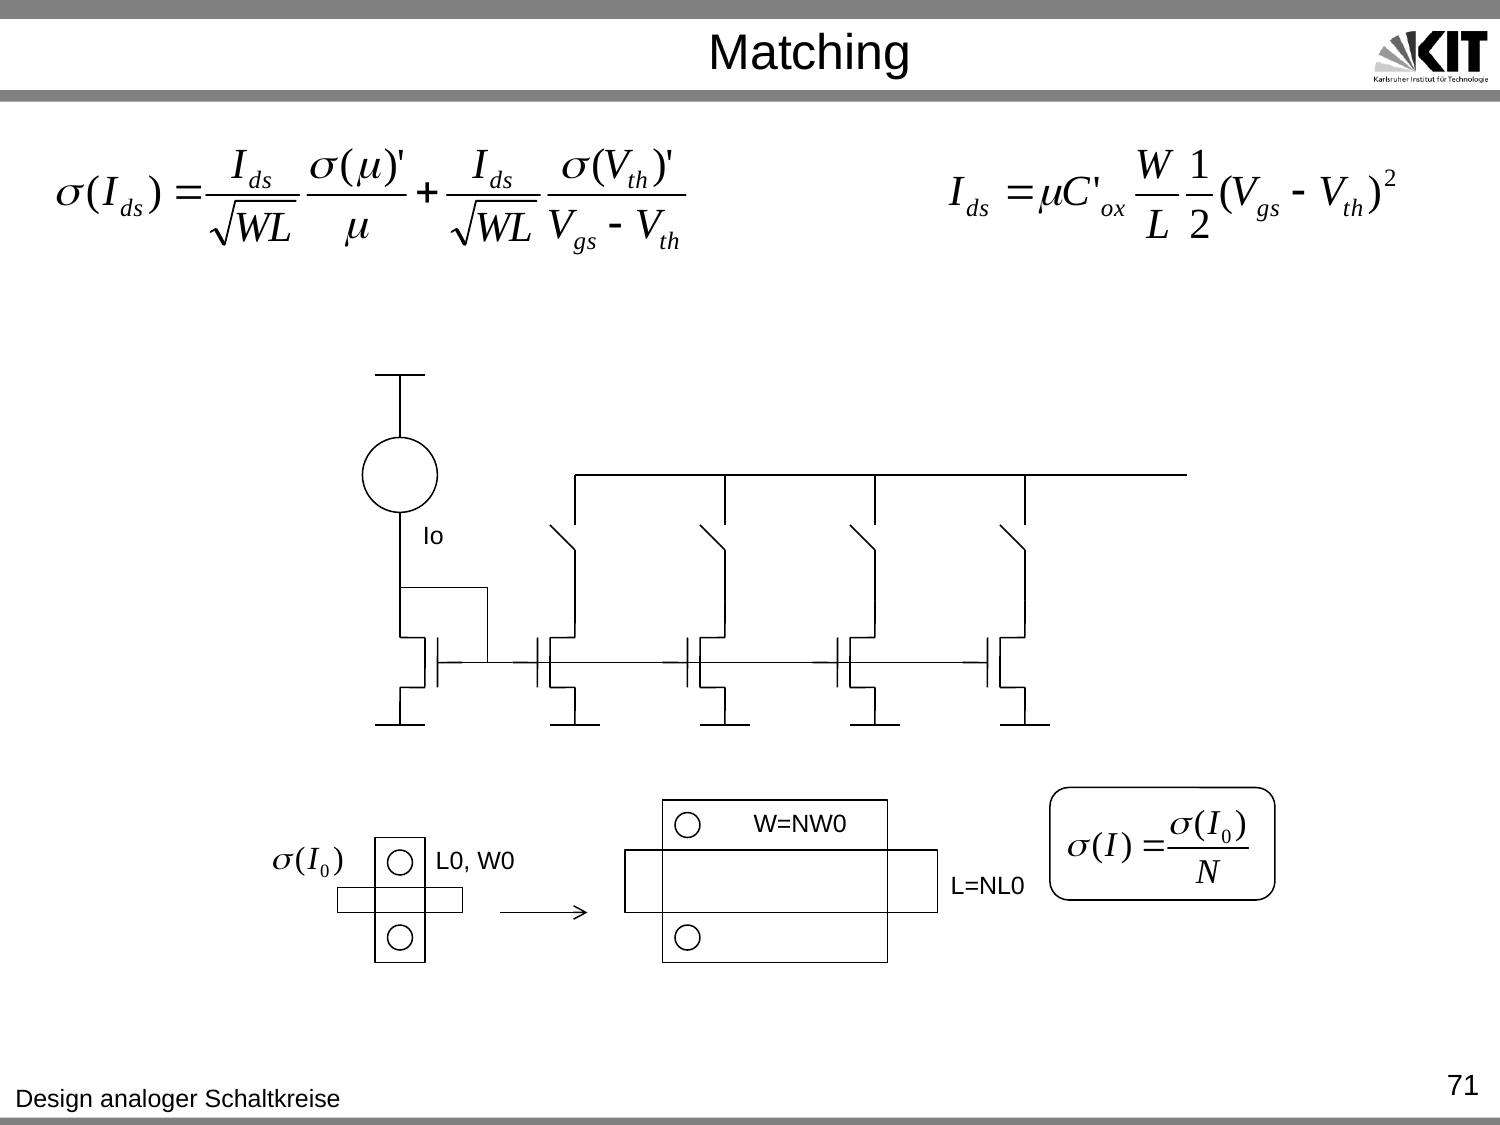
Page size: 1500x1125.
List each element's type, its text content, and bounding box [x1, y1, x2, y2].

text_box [1062, 801, 1257, 892]
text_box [337, 837, 463, 963]
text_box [937, 599, 1051, 726]
text_box L=NL0 [935, 862, 1040, 908]
title Matching [194, 21, 1425, 79]
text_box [637, 671, 751, 726]
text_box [699, 524, 726, 551]
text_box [787, 599, 901, 661]
text_box [675, 812, 700, 838]
text_box Io [407, 512, 459, 558]
slide_number 71 [1364, 1058, 1495, 1094]
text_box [999, 524, 1026, 551]
text_box [662, 800, 888, 850]
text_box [49, 137, 696, 263]
text_box [362, 437, 438, 513]
picture [1374, 31, 1488, 83]
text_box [787, 671, 901, 726]
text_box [487, 599, 601, 726]
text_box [940, 137, 1405, 249]
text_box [549, 524, 576, 551]
text_box [624, 850, 938, 913]
text_box [662, 913, 888, 963]
text_box W=NW0 [738, 800, 862, 845]
text_box [1049, 787, 1275, 901]
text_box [849, 524, 876, 551]
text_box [374, 599, 483, 726]
text_box [675, 925, 700, 951]
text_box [267, 837, 349, 887]
text_box L0, W0 [463, 837, 530, 883]
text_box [637, 599, 751, 661]
